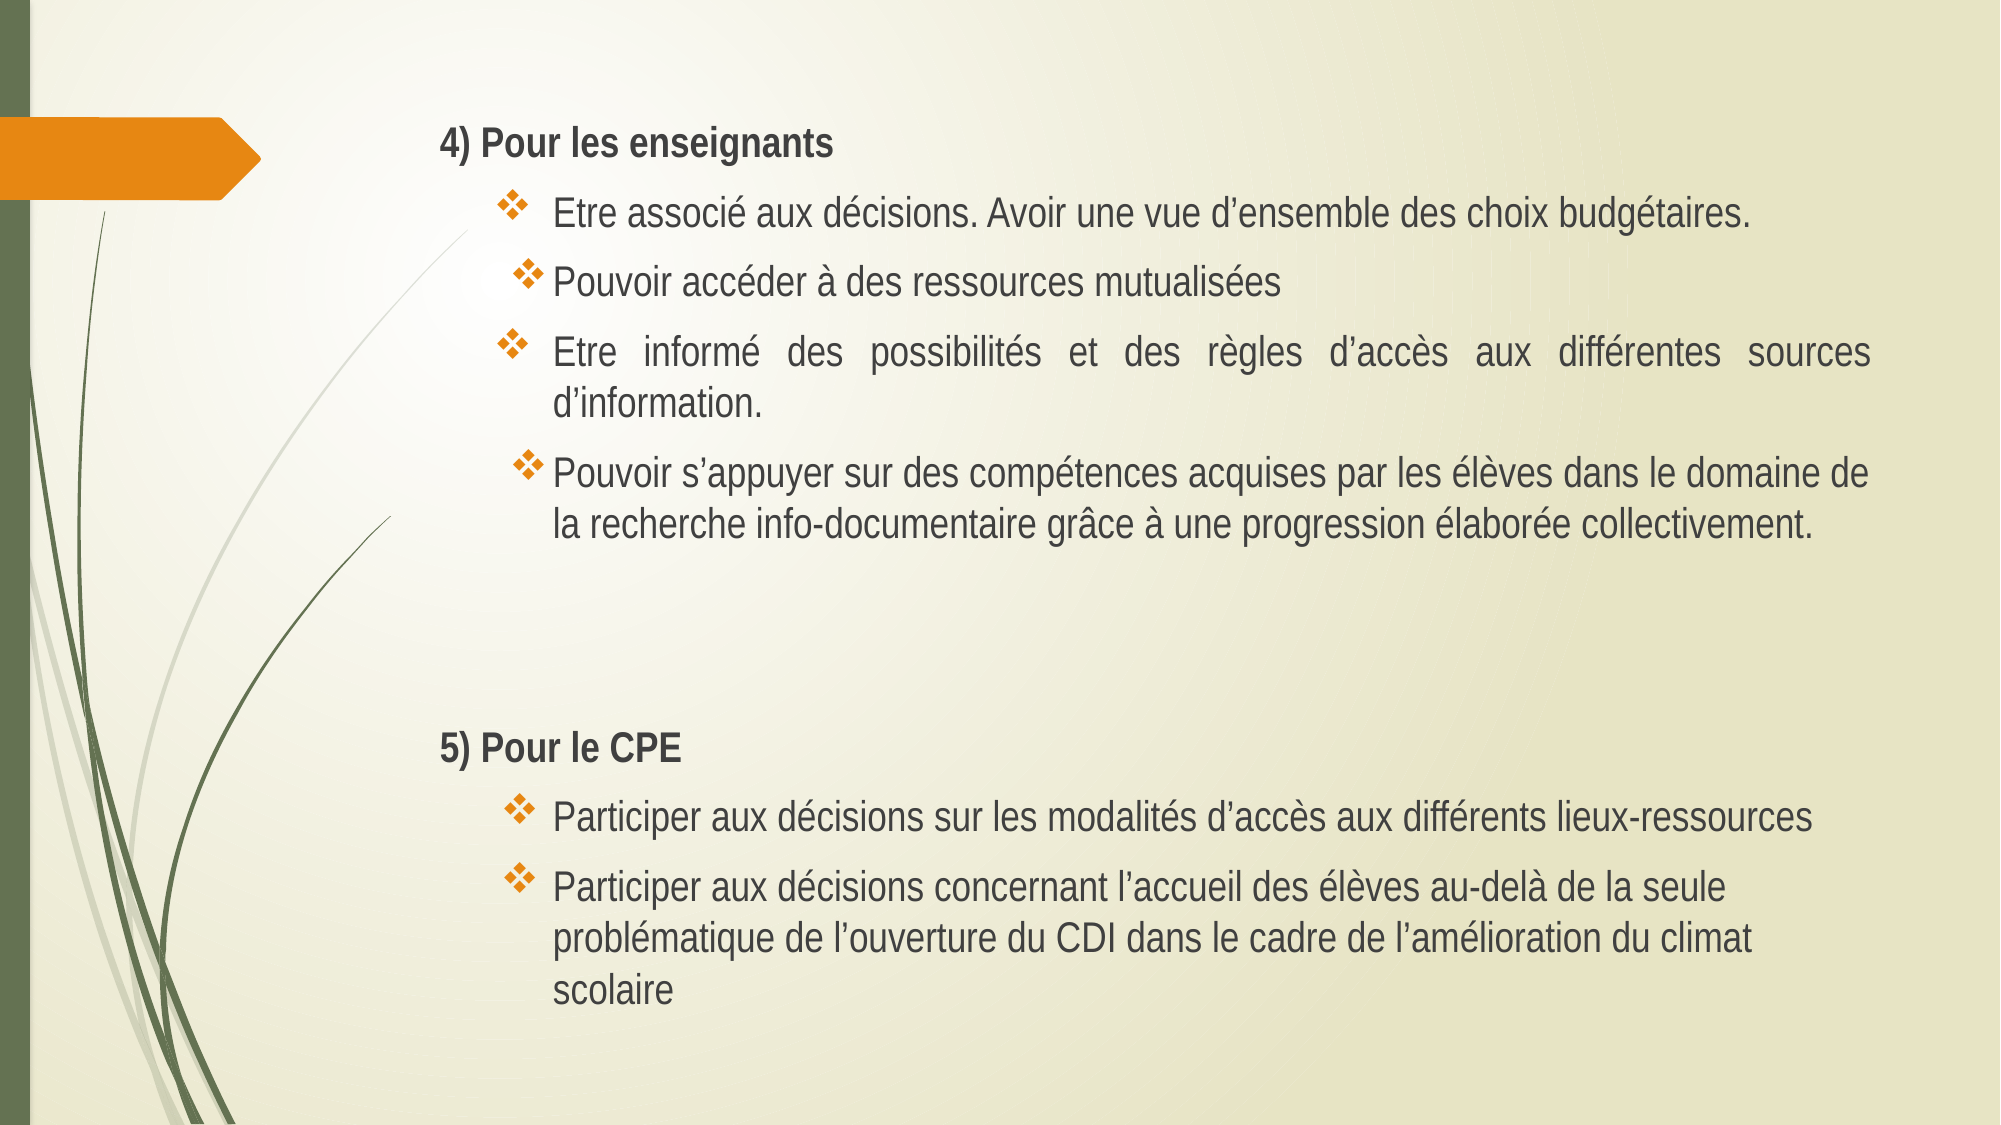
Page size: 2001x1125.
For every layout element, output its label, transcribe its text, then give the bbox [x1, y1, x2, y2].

list 4) Pour les enseignants Etre associé aux décisions. Avoir une vue d’ensemble des choix budgétaires. Pouvoir accéder à des ressources mutualisées Etre informé des possibilités et des règles d’accès aux différentes sources d’information. Pouvoir s’appuyer sur des compétences acquises par les élèves dans le domaine de la recherche info-documentaire grâce à une progression élaborée collectivement. 5) Pour le CPE Participer aux décisions sur les modalités d’accès aux différents lieux-ressources Participer aux décisions concernant l’accueil des élèves au-delà de la seule problématique de l’ouverture du CDI dans le cadre de l’amélioration du climat scolaire [424, 38, 1888, 1084]
